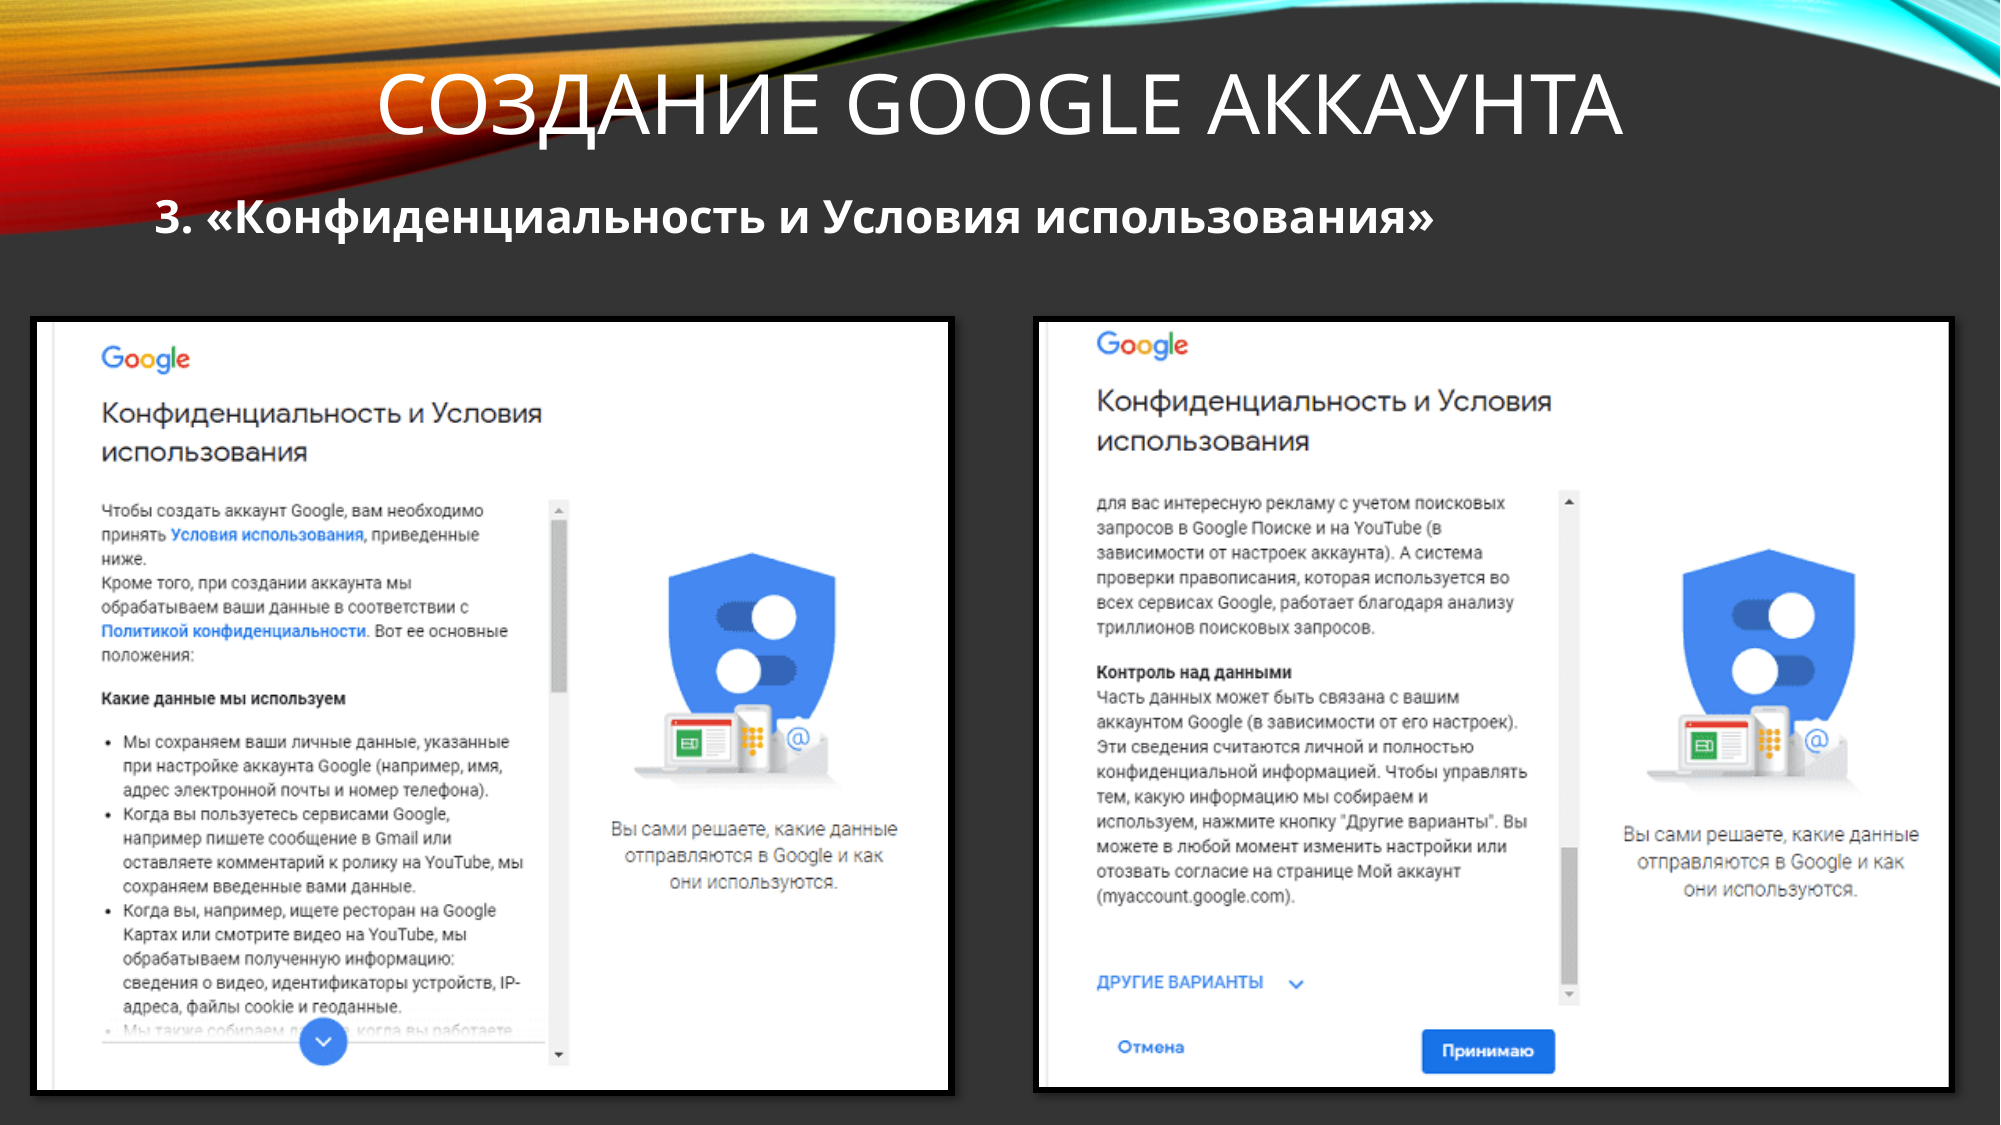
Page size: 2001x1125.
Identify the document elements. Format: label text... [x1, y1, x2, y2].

picture [0, 0, 2000, 237]
text_box 3. «Конфиденциальность и Условия использования» [139, 195, 1861, 287]
picture [36, 321, 949, 1090]
picture [1038, 321, 1949, 1087]
text_box Создание Google аккаунта [112, 20, 1888, 195]
